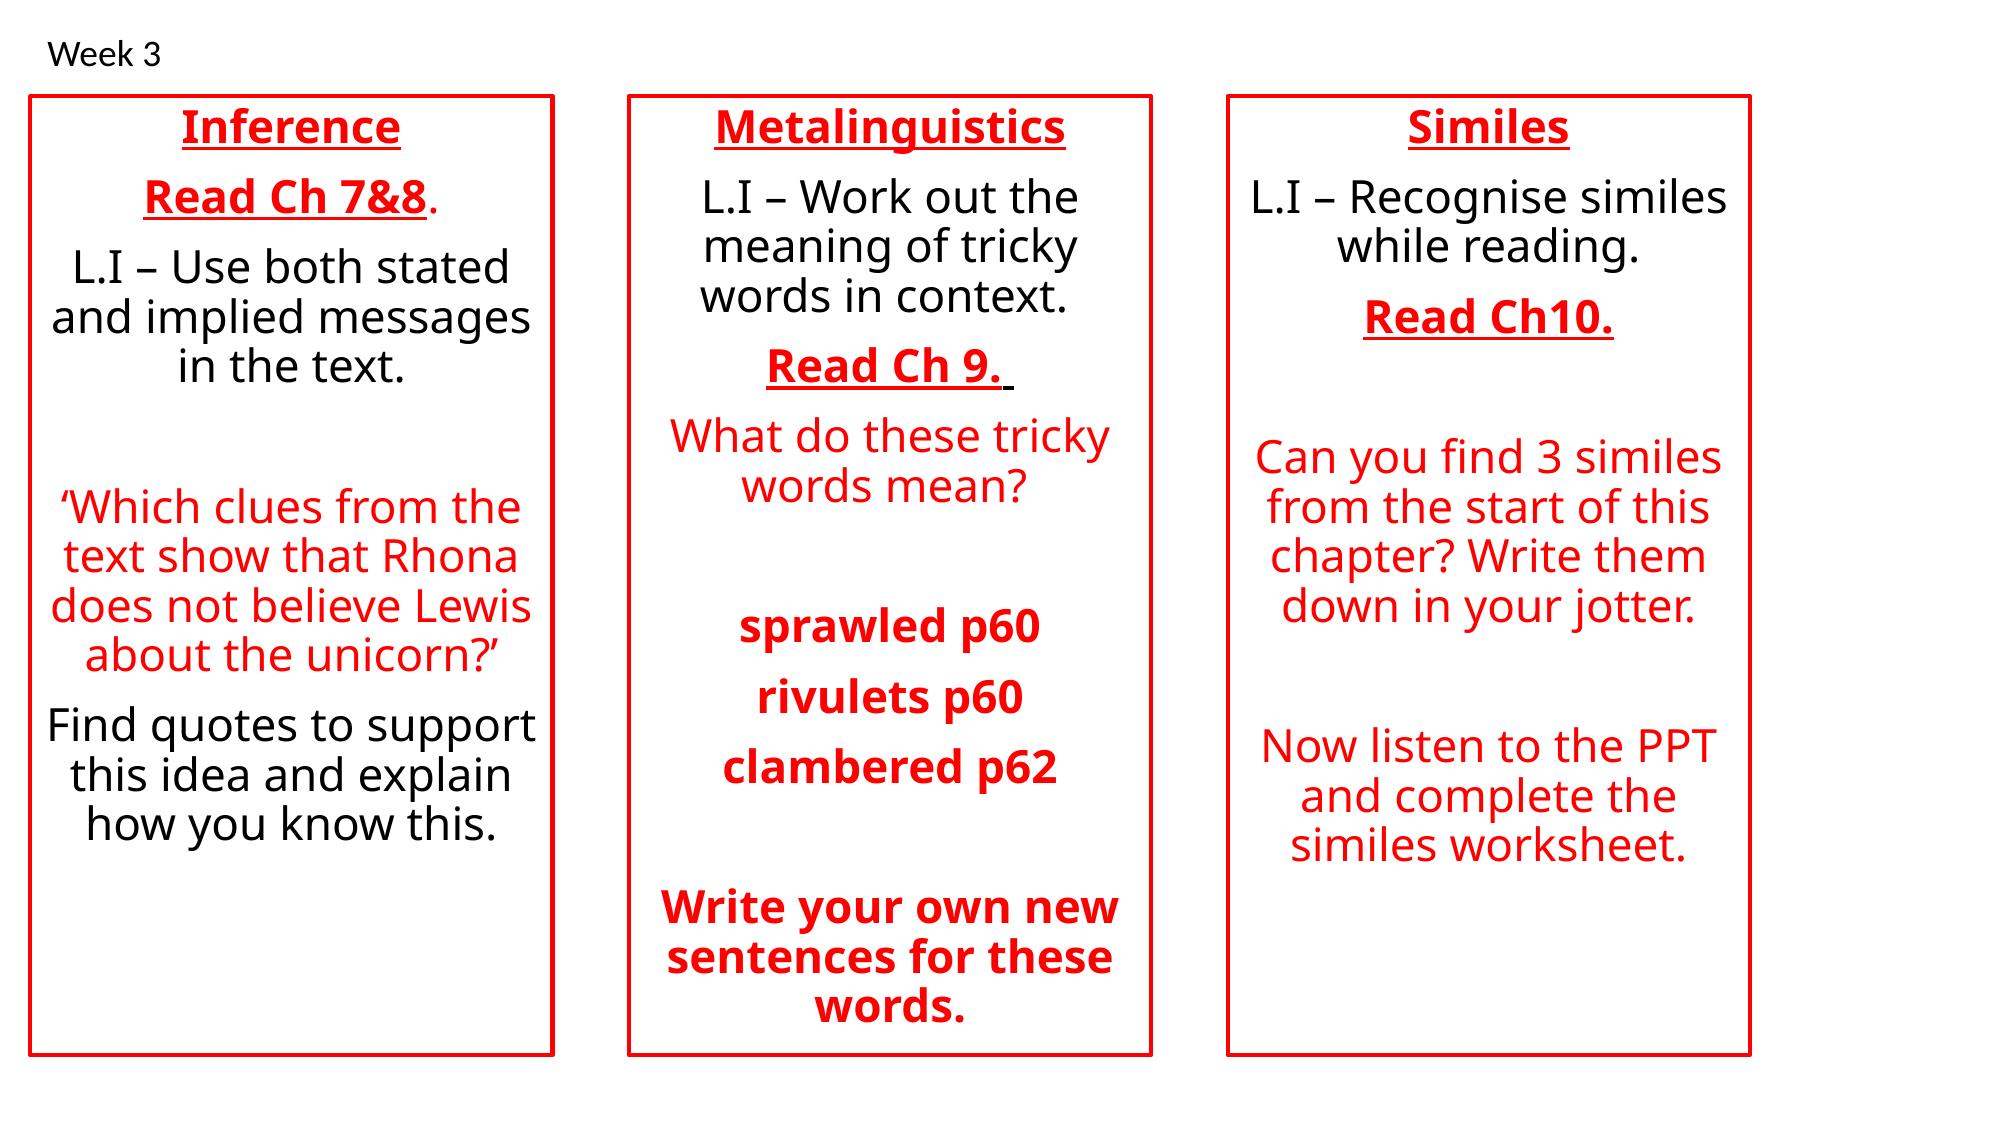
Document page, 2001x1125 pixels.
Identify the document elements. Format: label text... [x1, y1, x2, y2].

text_box Week 3 [32, 21, 324, 82]
text_box Inference Read Ch 7&8. L.I – Use both stated and implied messages in the text. ‘Which clues from the text show that Rhona does not believe Lewis about the unicorn?’ Find quotes to support this idea and explain how you know this. [30, 96, 553, 1056]
text_box Similes L.I – Recognise similes while reading. Read Ch10. Can you find 3 similes from the start of this chapter? Write them down in your jotter. Now listen to the PPT and complete the similes worksheet. [1227, 96, 1750, 1056]
text_box Metalinguistics L.I – Work out the meaning of tricky words in context. Read Ch 9. What do these tricky words mean? sprawled p60 rivulets p60 clambered p62 Write your own new sentences for these words. [628, 96, 1152, 1056]
